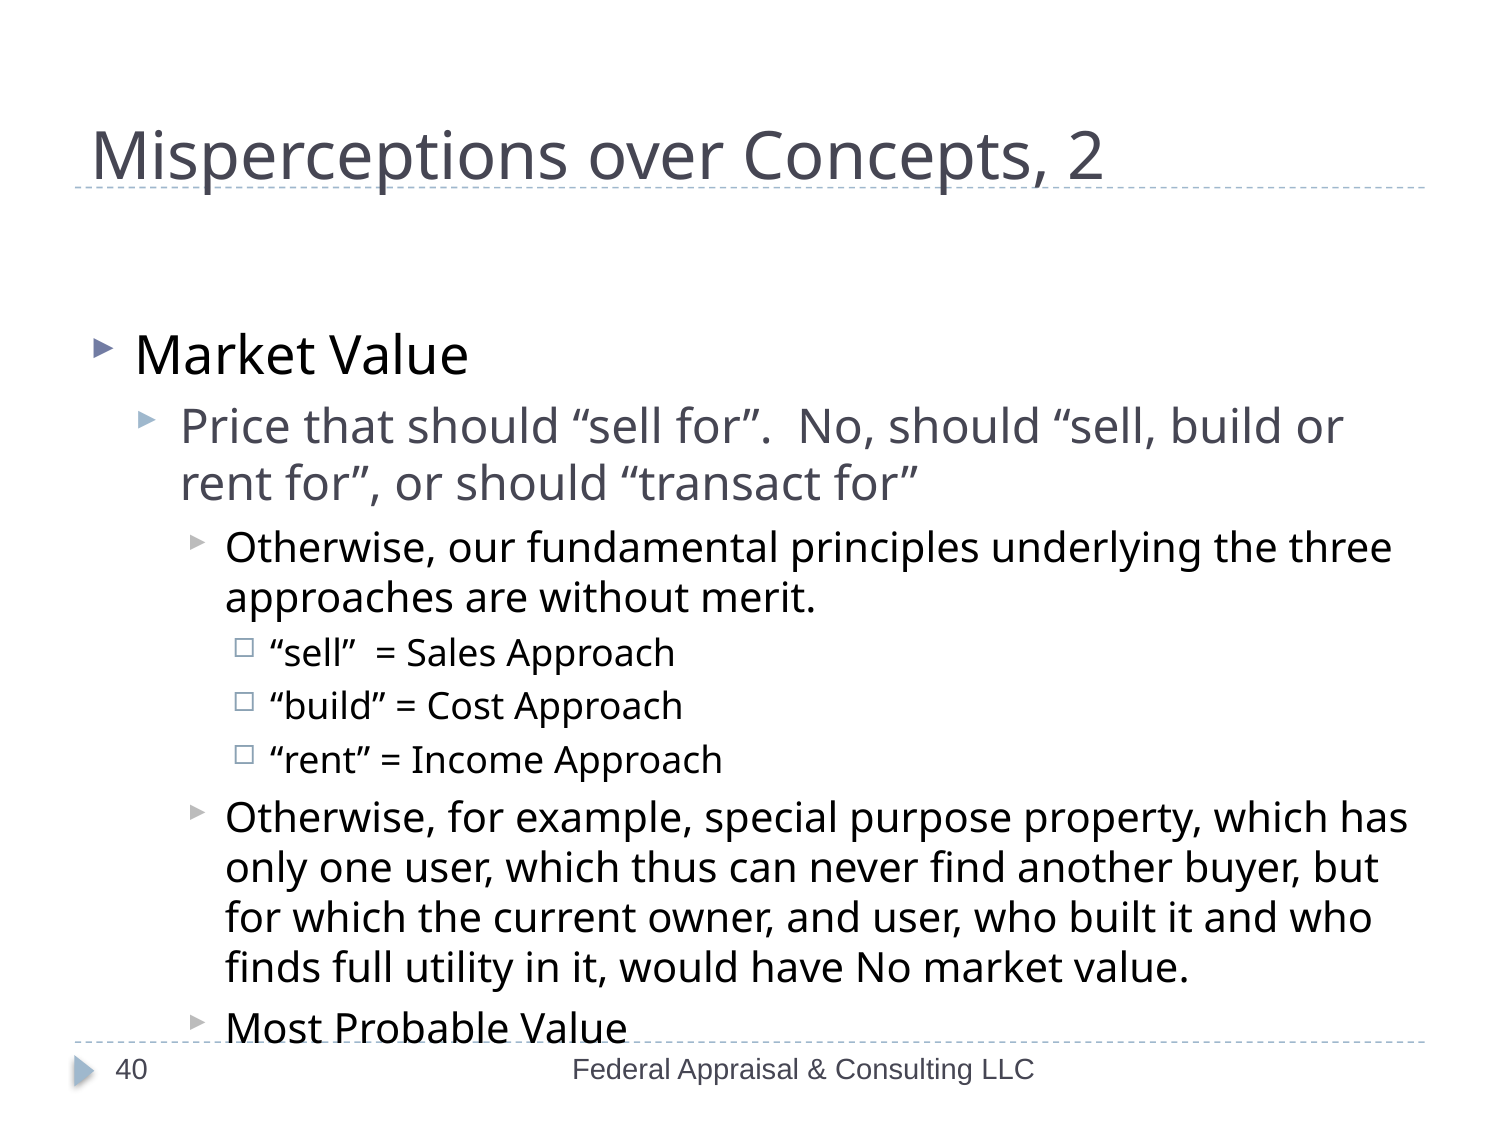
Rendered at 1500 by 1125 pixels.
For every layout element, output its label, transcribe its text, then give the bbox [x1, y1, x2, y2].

title Misperceptions over Concepts, 2 [75, 24, 1425, 200]
footer Federal Appraisal & Consulting LLC [475, 1042, 1051, 1103]
list Market Value Price that should “sell for”. No, should “sell, build or rent for”, or should “transact for” Otherwise, our fundamental principles underlying the three approaches are without merit. “sell” = Sales Approach “build” = Cost Approach “rent” = Income Approach Otherwise, for example, special purpose property, which has only one user, which thus can never find another buyer, but for which the current owner, and user, who built it and who finds full utility in it, would have No market value. Most Probable Value [75, 312, 1425, 1010]
slide_number 40 [100, 1042, 426, 1103]
